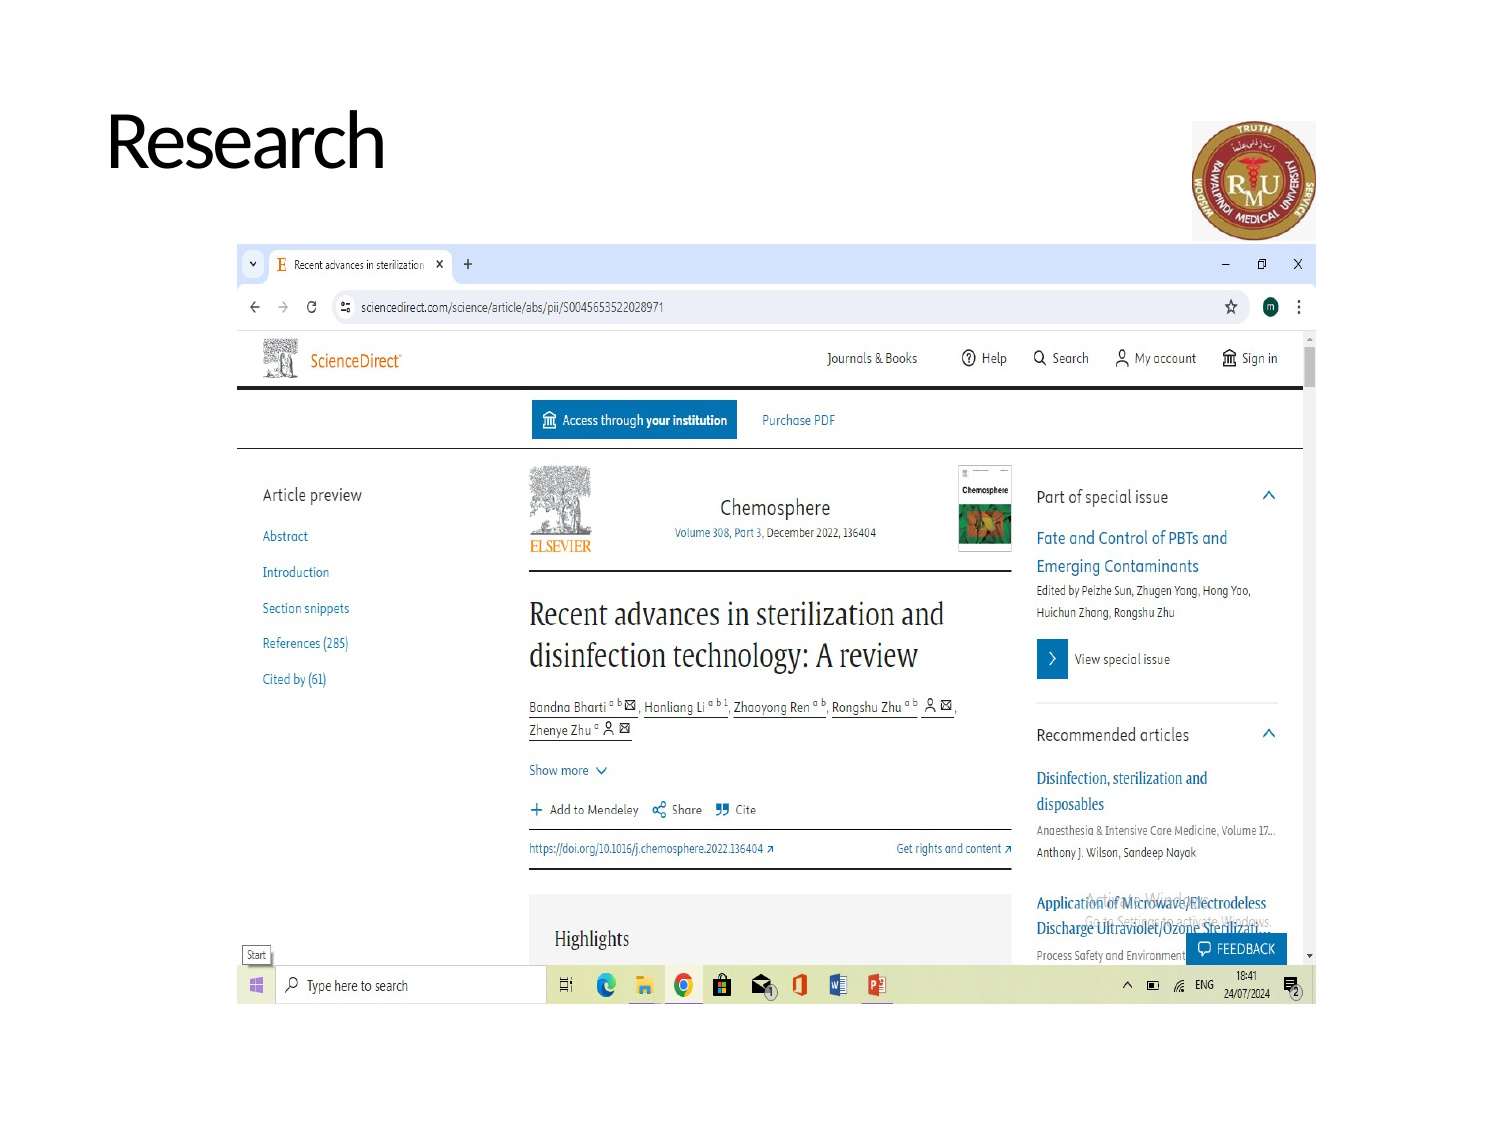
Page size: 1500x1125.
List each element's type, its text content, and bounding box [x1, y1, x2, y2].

title Research [103, 39, 1397, 230]
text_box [236, 120, 1317, 1004]
